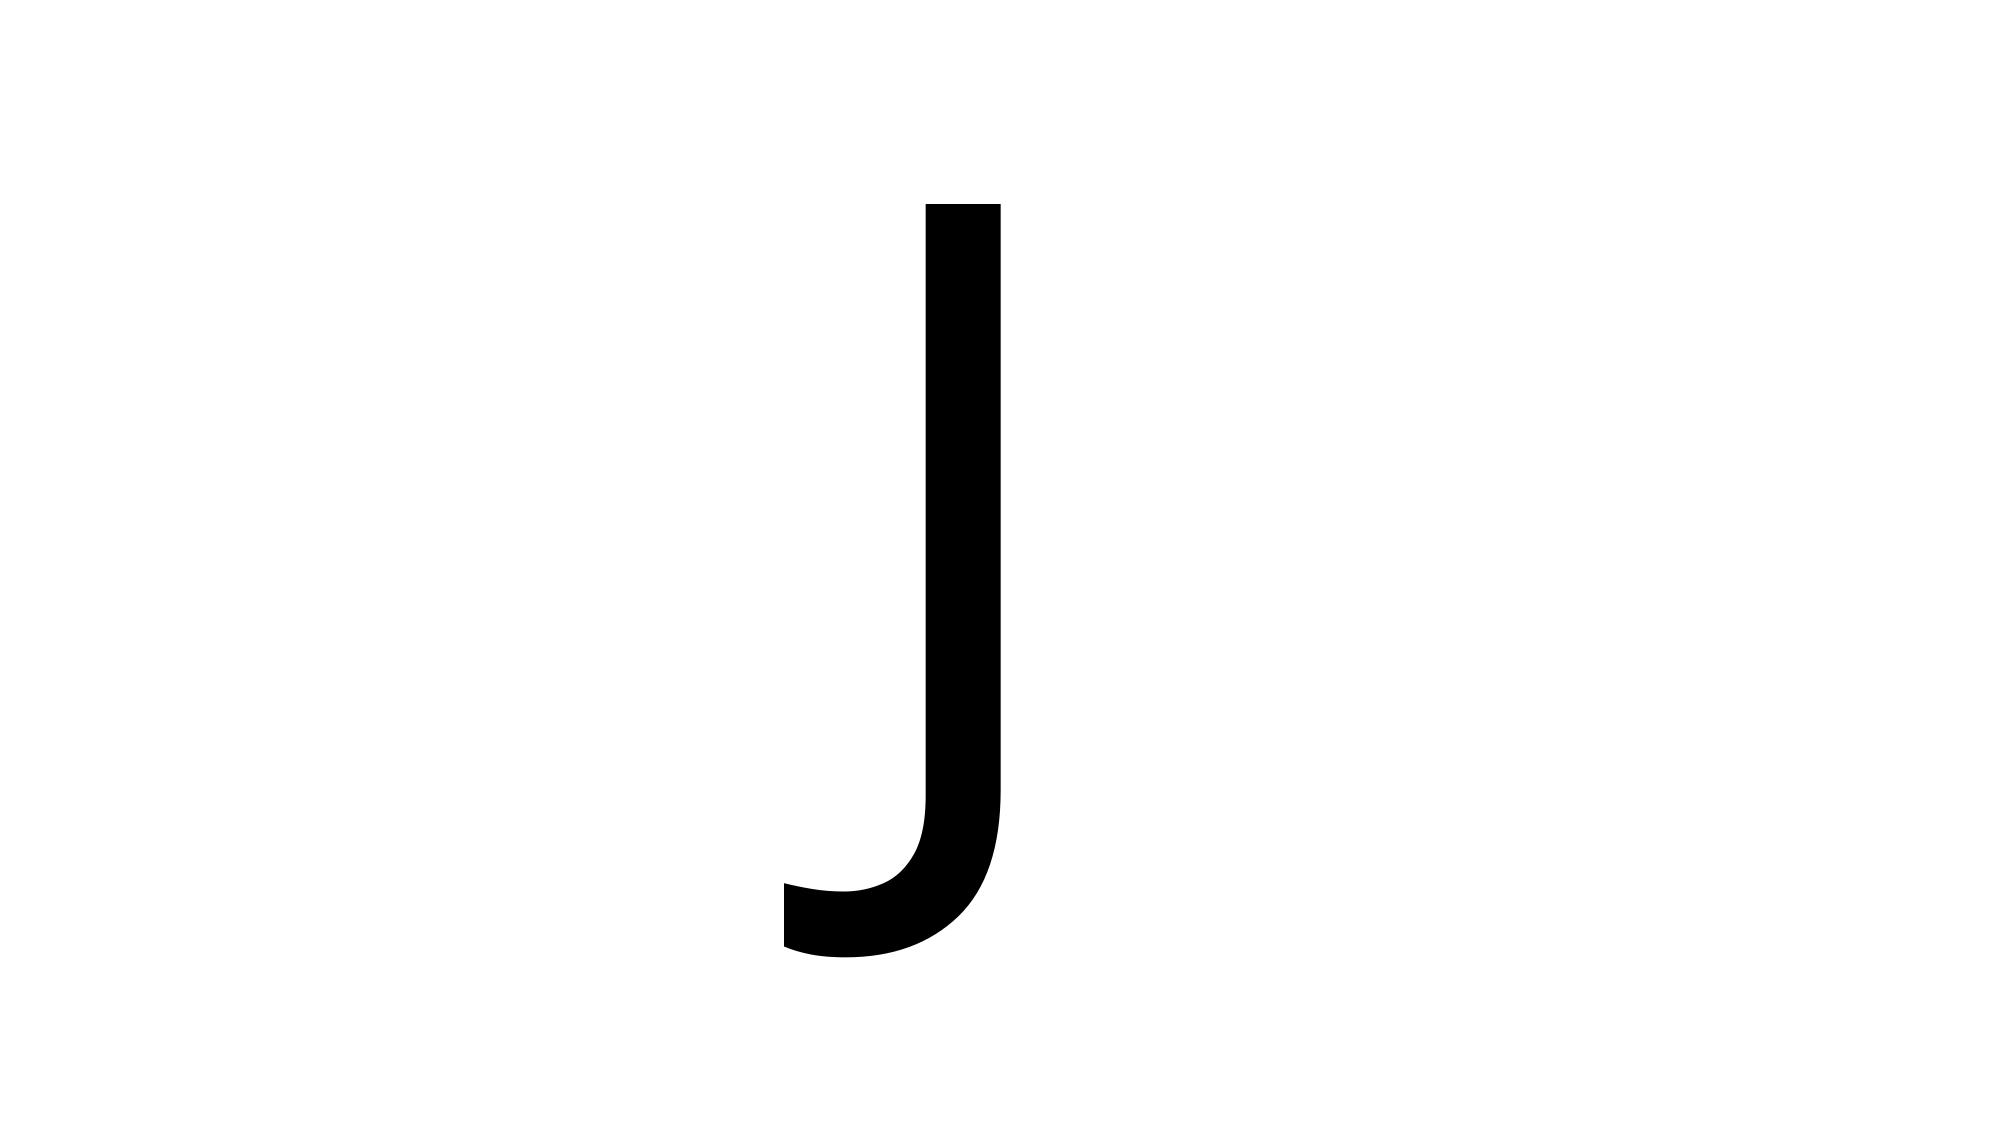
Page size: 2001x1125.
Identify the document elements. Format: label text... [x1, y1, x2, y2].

list J [137, 71, 1863, 1006]
